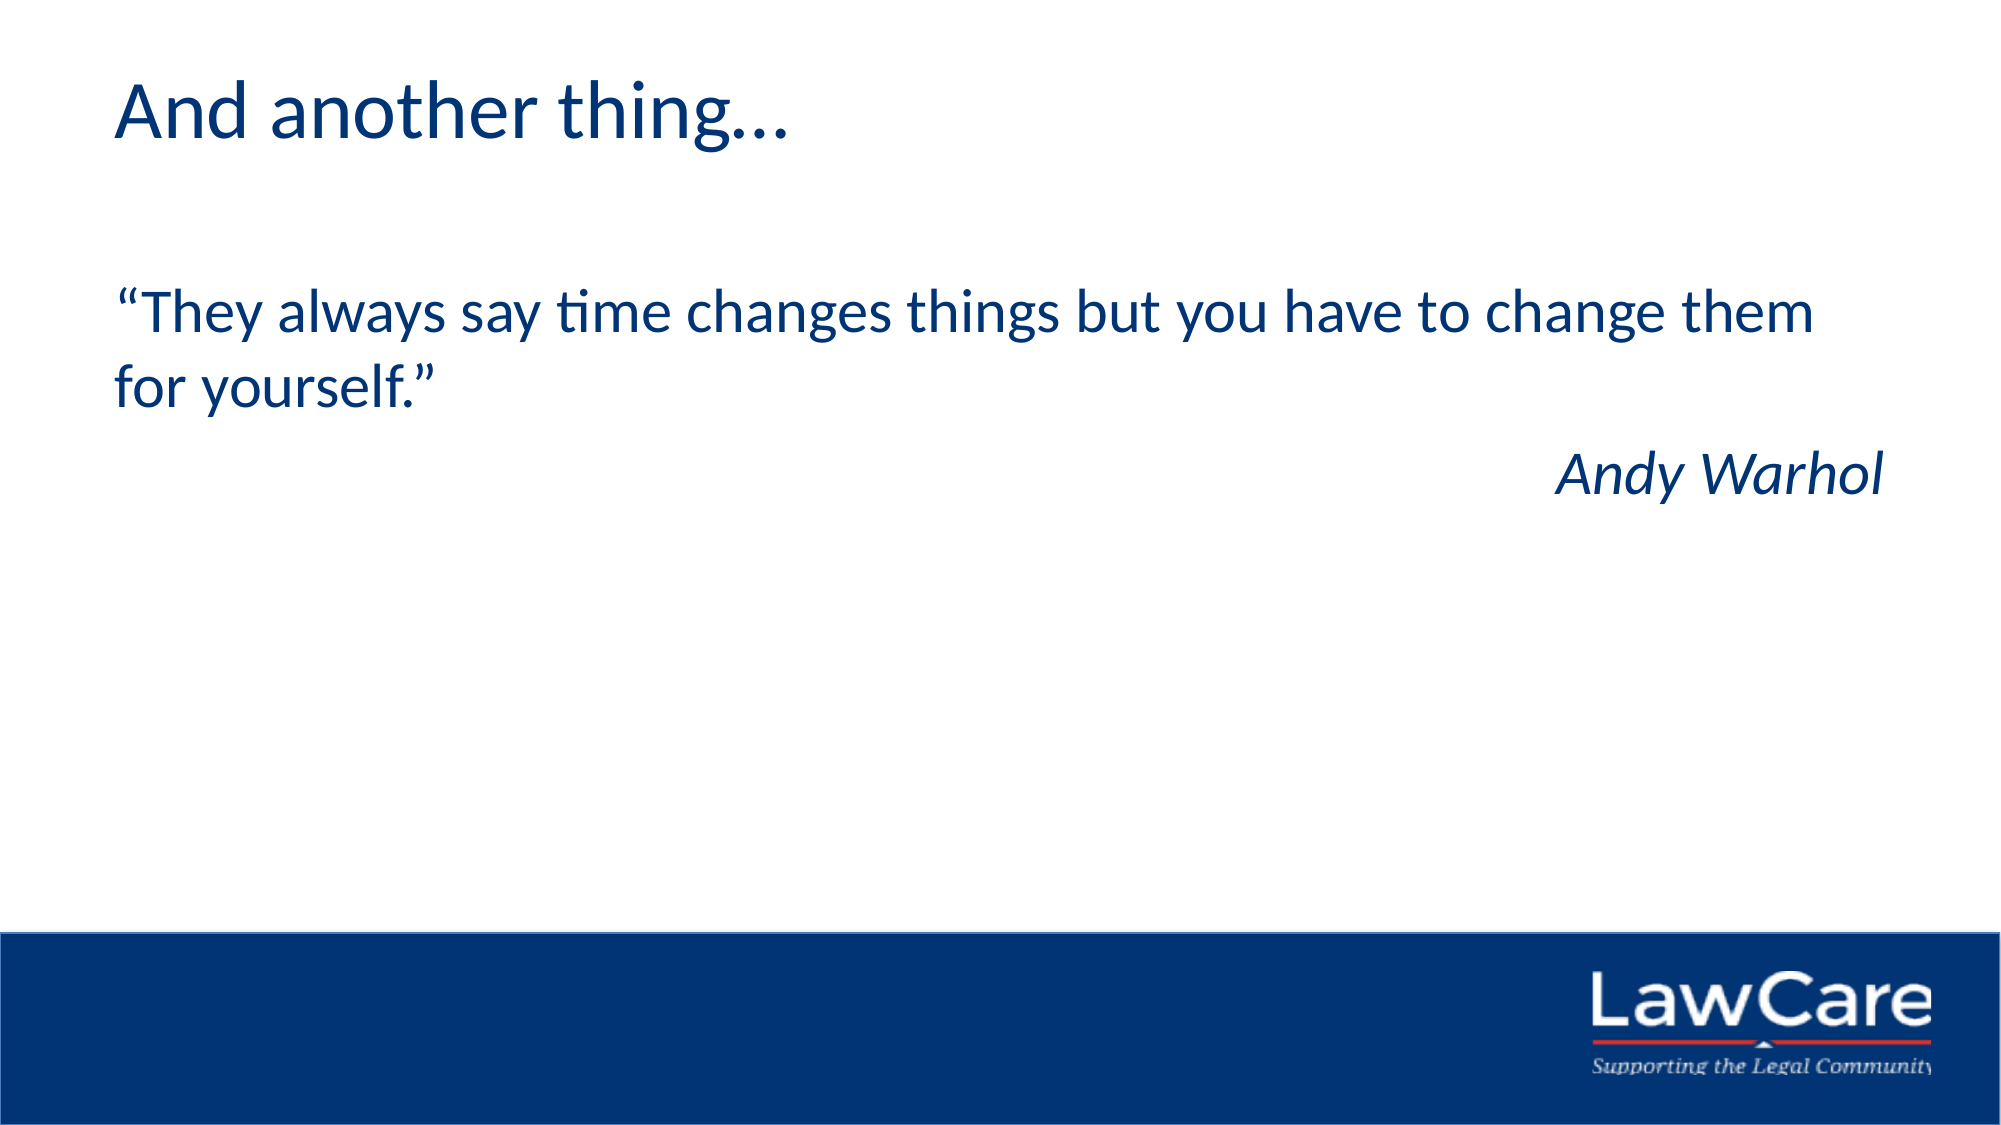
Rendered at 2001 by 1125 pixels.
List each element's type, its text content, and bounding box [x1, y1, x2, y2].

list “They always say time changes things but you have to change them for yourself.” Andy Warhol [99, 262, 1900, 857]
title And another thing… [99, 45, 1900, 166]
